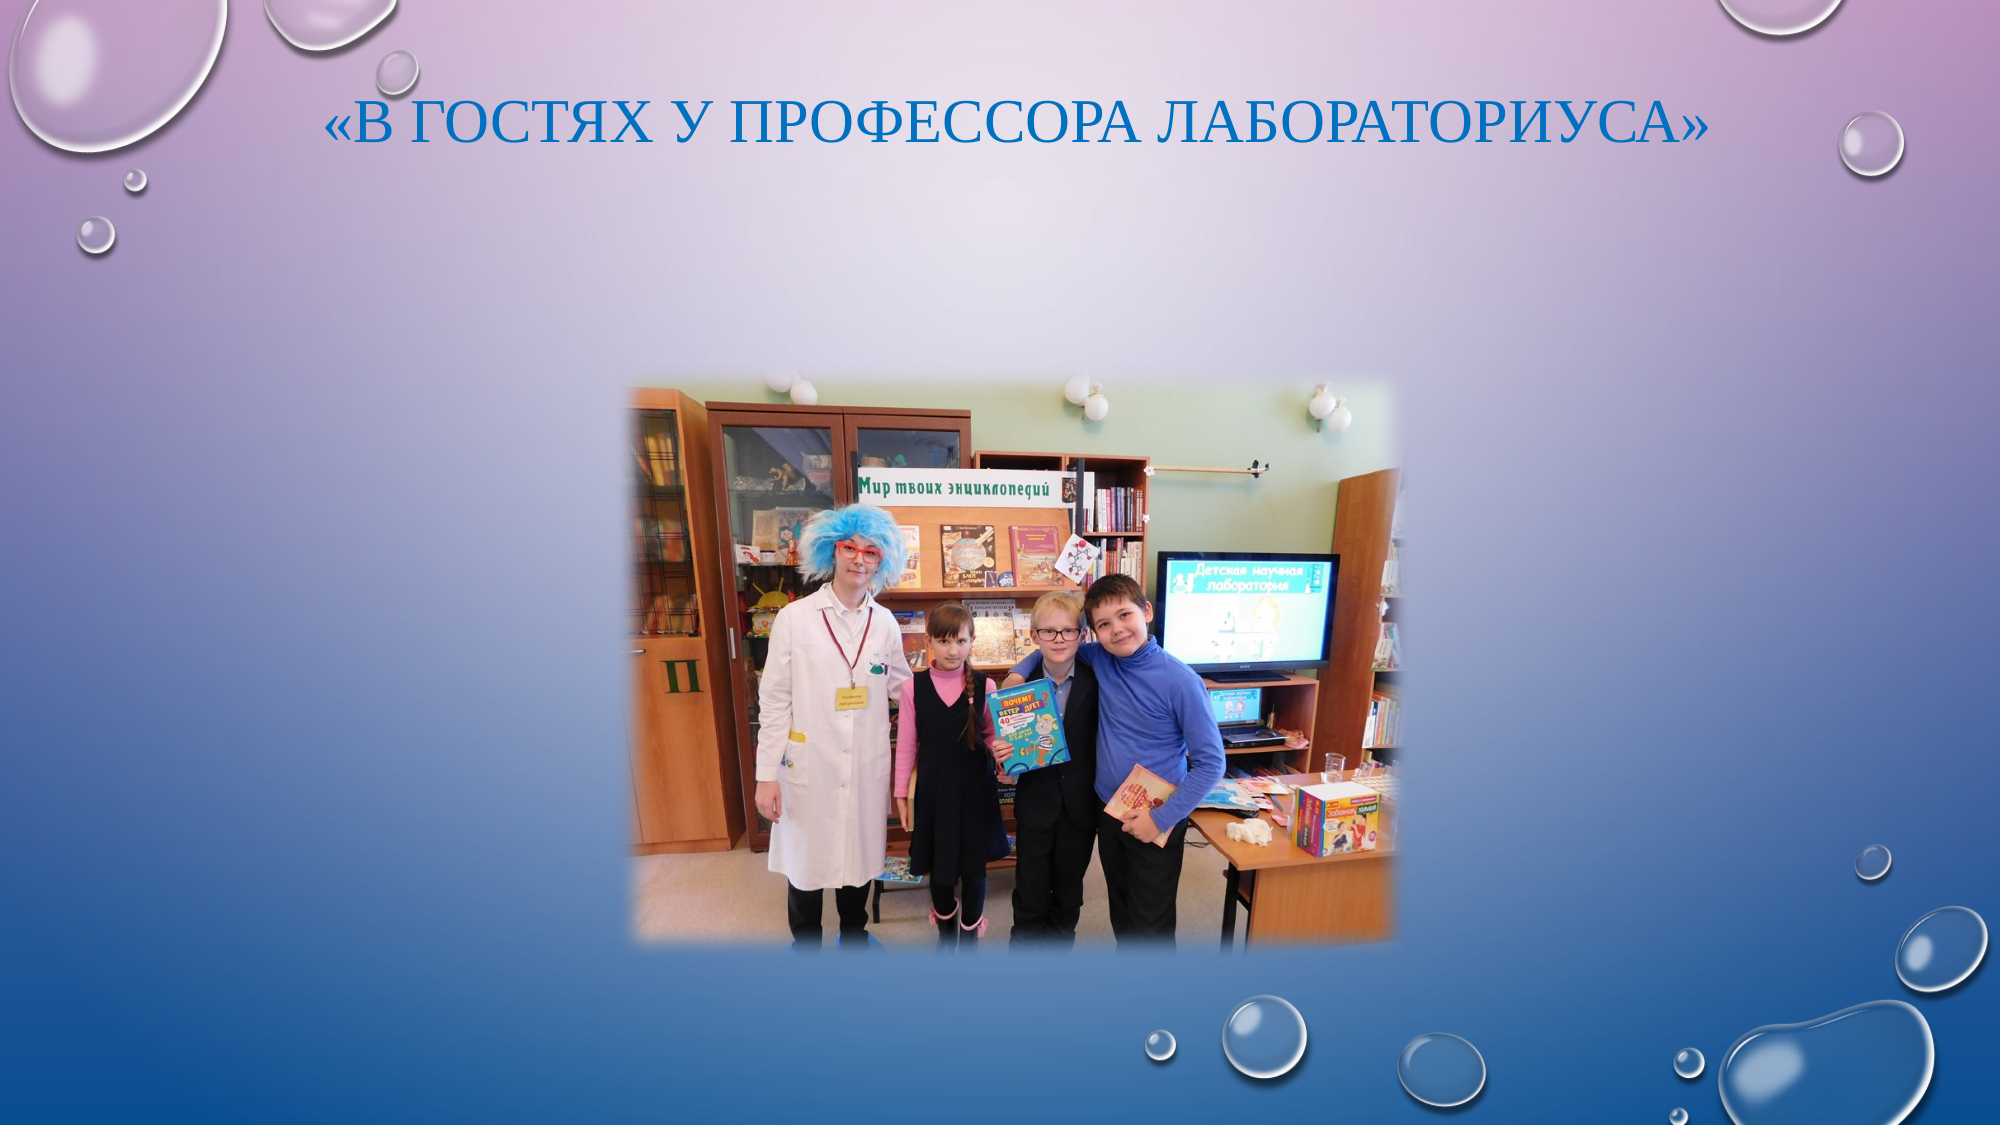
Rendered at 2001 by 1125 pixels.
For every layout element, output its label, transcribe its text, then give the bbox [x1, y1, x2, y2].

title «В гостях у профессора Лабораториуса» [167, 57, 1868, 187]
picture [0, 0, 2000, 1125]
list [615, 363, 1409, 959]
